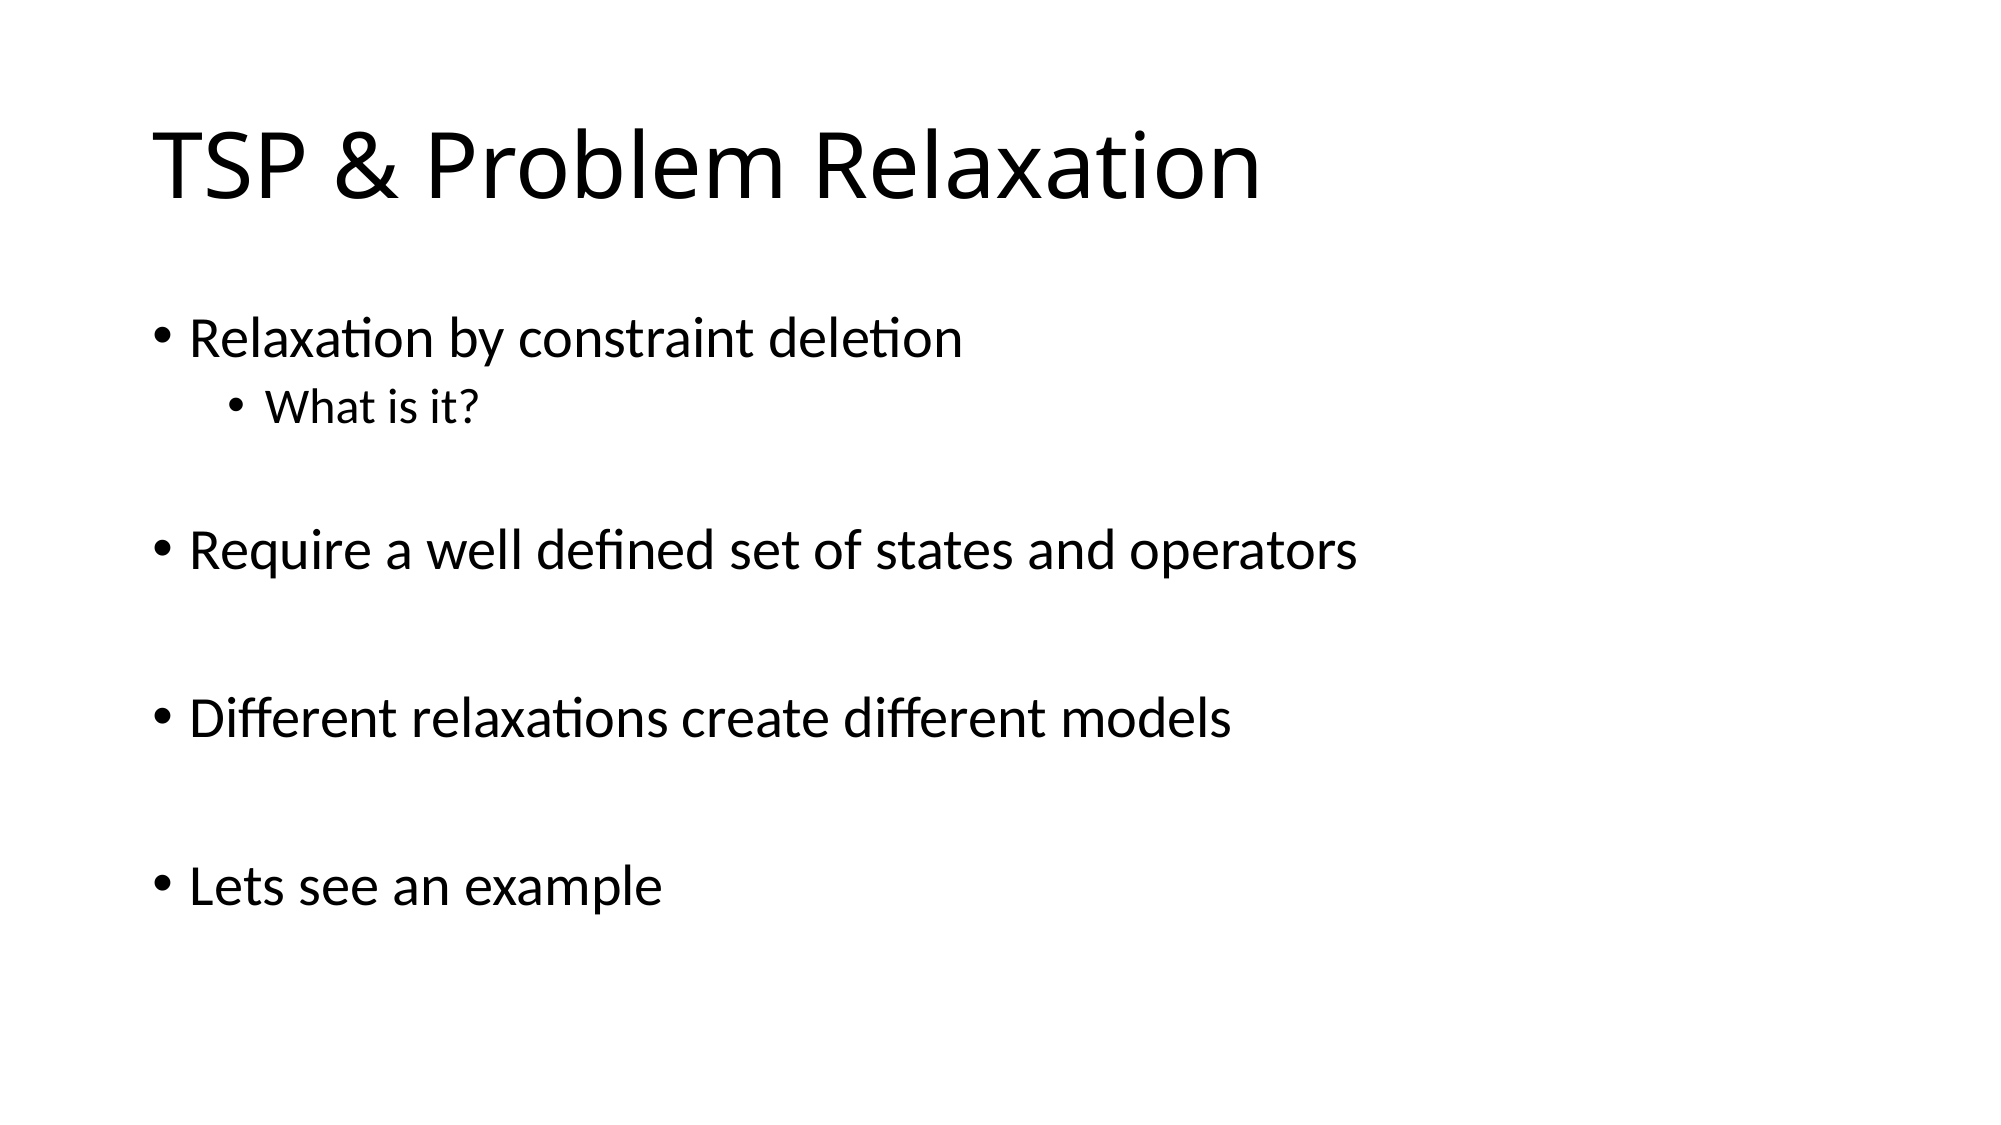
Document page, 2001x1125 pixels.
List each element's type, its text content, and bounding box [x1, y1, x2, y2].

title TSP & Problem Relaxation [137, 59, 1863, 278]
list Relaxation by constraint deletion What is it? Require a well defined set of states and operators Different relaxations create different models Lets see an example [137, 299, 1863, 1014]
